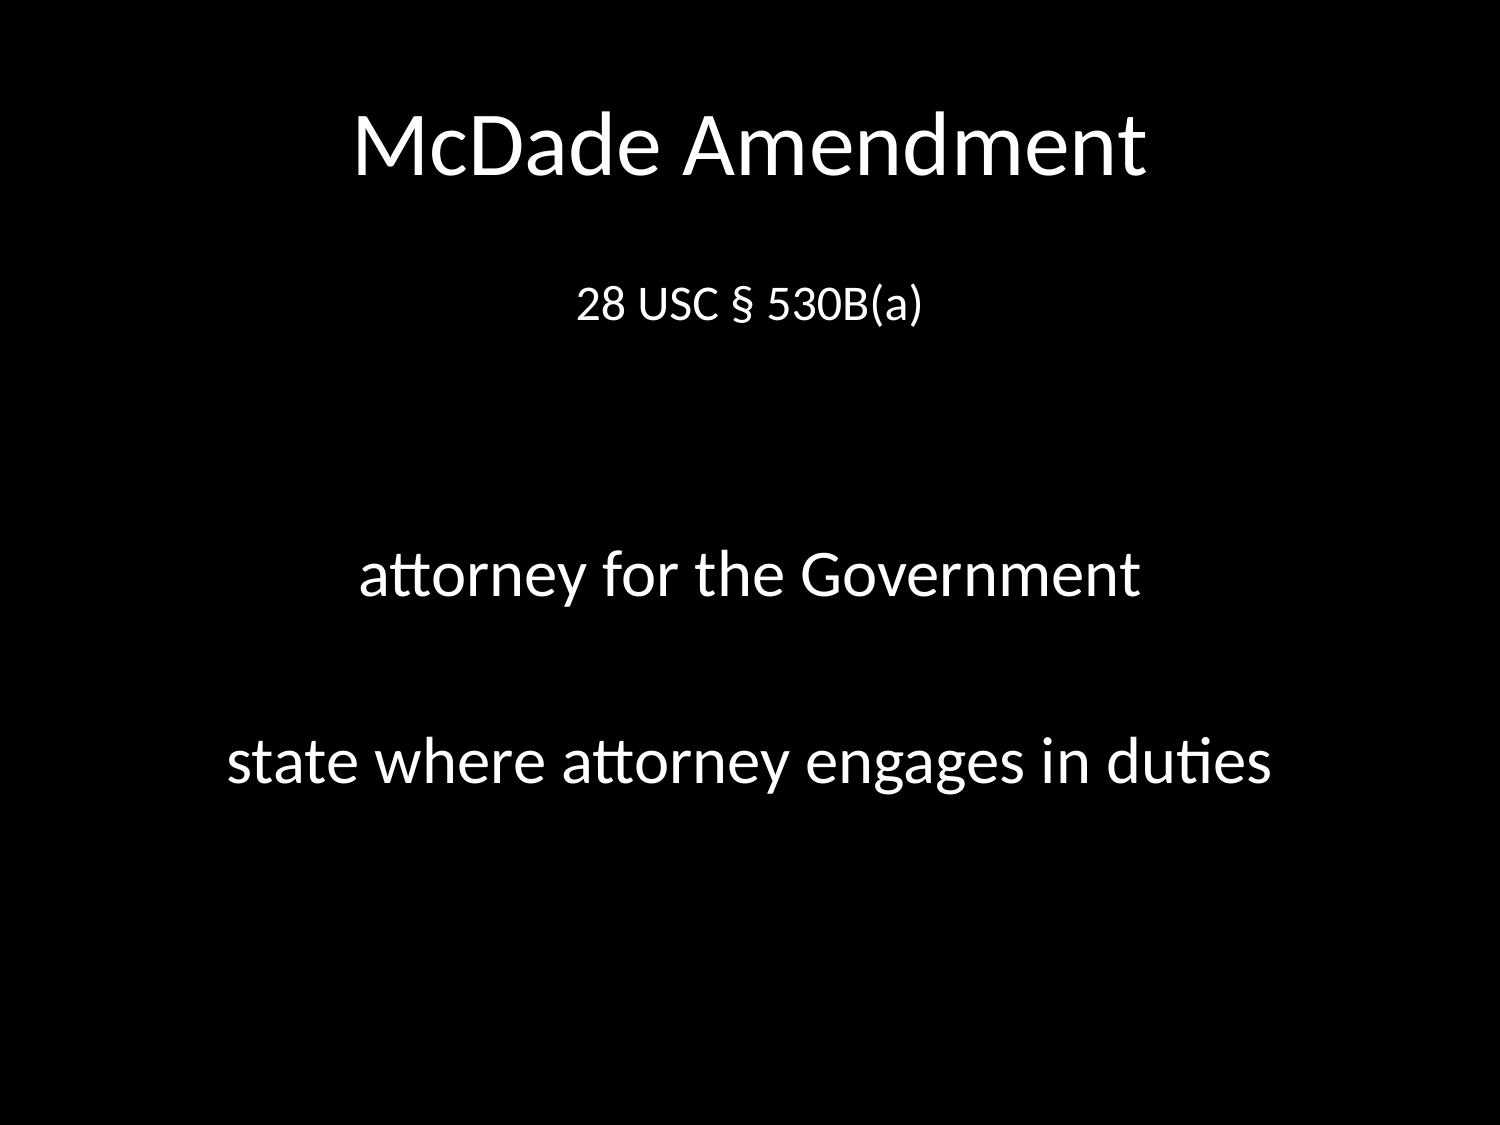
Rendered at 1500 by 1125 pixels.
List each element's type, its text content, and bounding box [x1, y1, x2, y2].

title McDade Amendment [75, 45, 1425, 233]
list 28 USC § 530B(a) attorney for the Government state where attorney engages in duties [75, 262, 1425, 1005]
